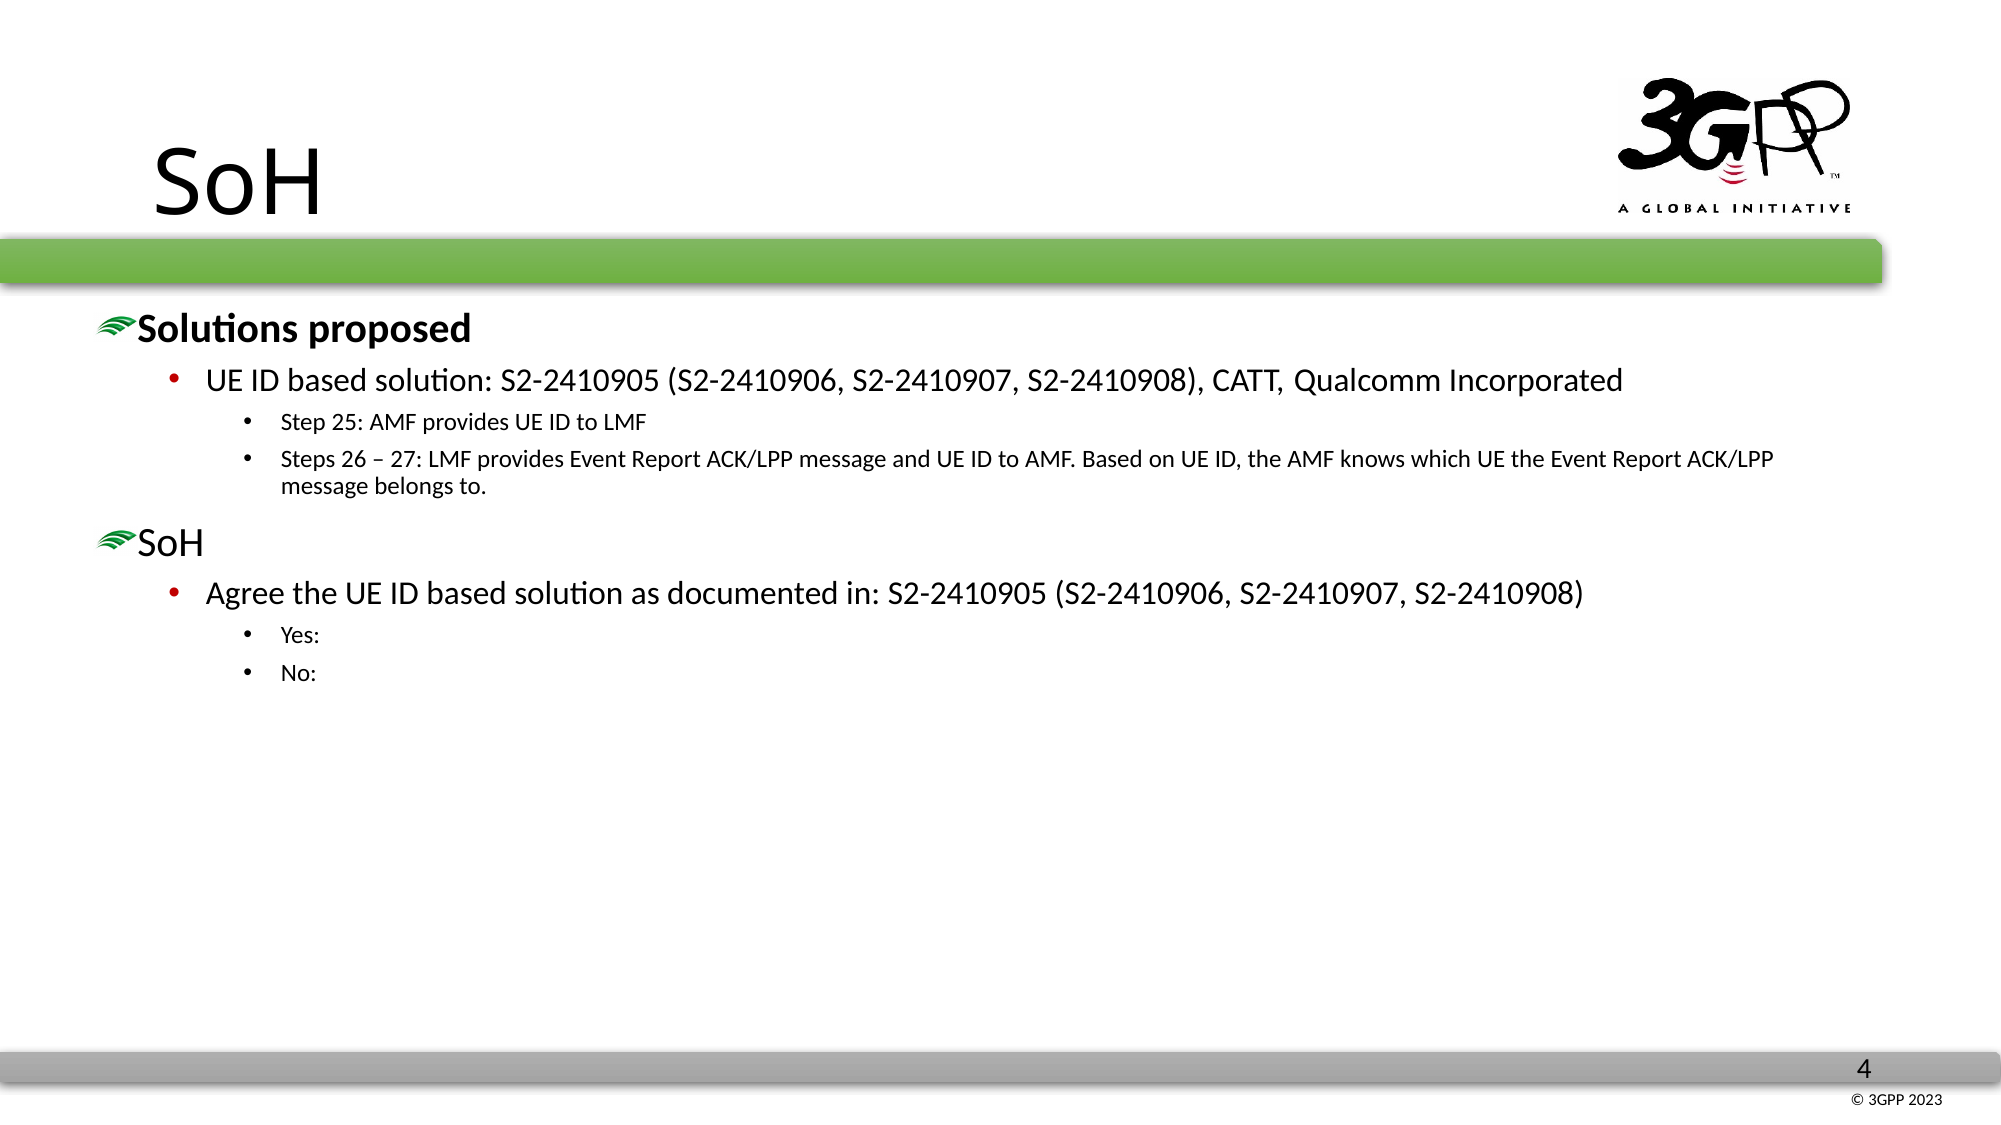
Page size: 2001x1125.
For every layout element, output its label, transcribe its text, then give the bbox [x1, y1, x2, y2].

picture [93, 312, 138, 342]
picture [93, 526, 138, 556]
list Solutions proposed UE ID based solution: S2-2410905 (S2-2410906, S2-2410907, S2-2410908), CATT, Qualcomm Incorporated Step 25: AMF provides UE ID to LMF Steps 26 – 27: LMF provides Event Report ACK/LPP message and UE ID to AMF. Based on UE ID, the AMF knows which UE the Event Report ACK/LPP message belongs to. SoH Agree the UE ID based solution as documented in: S2-2410905 (S2-2410906, S2-2410907, S2-2410908) Yes: No: [78, 299, 1837, 995]
picture [1618, 78, 1850, 91]
title SoH [137, 91, 1863, 278]
